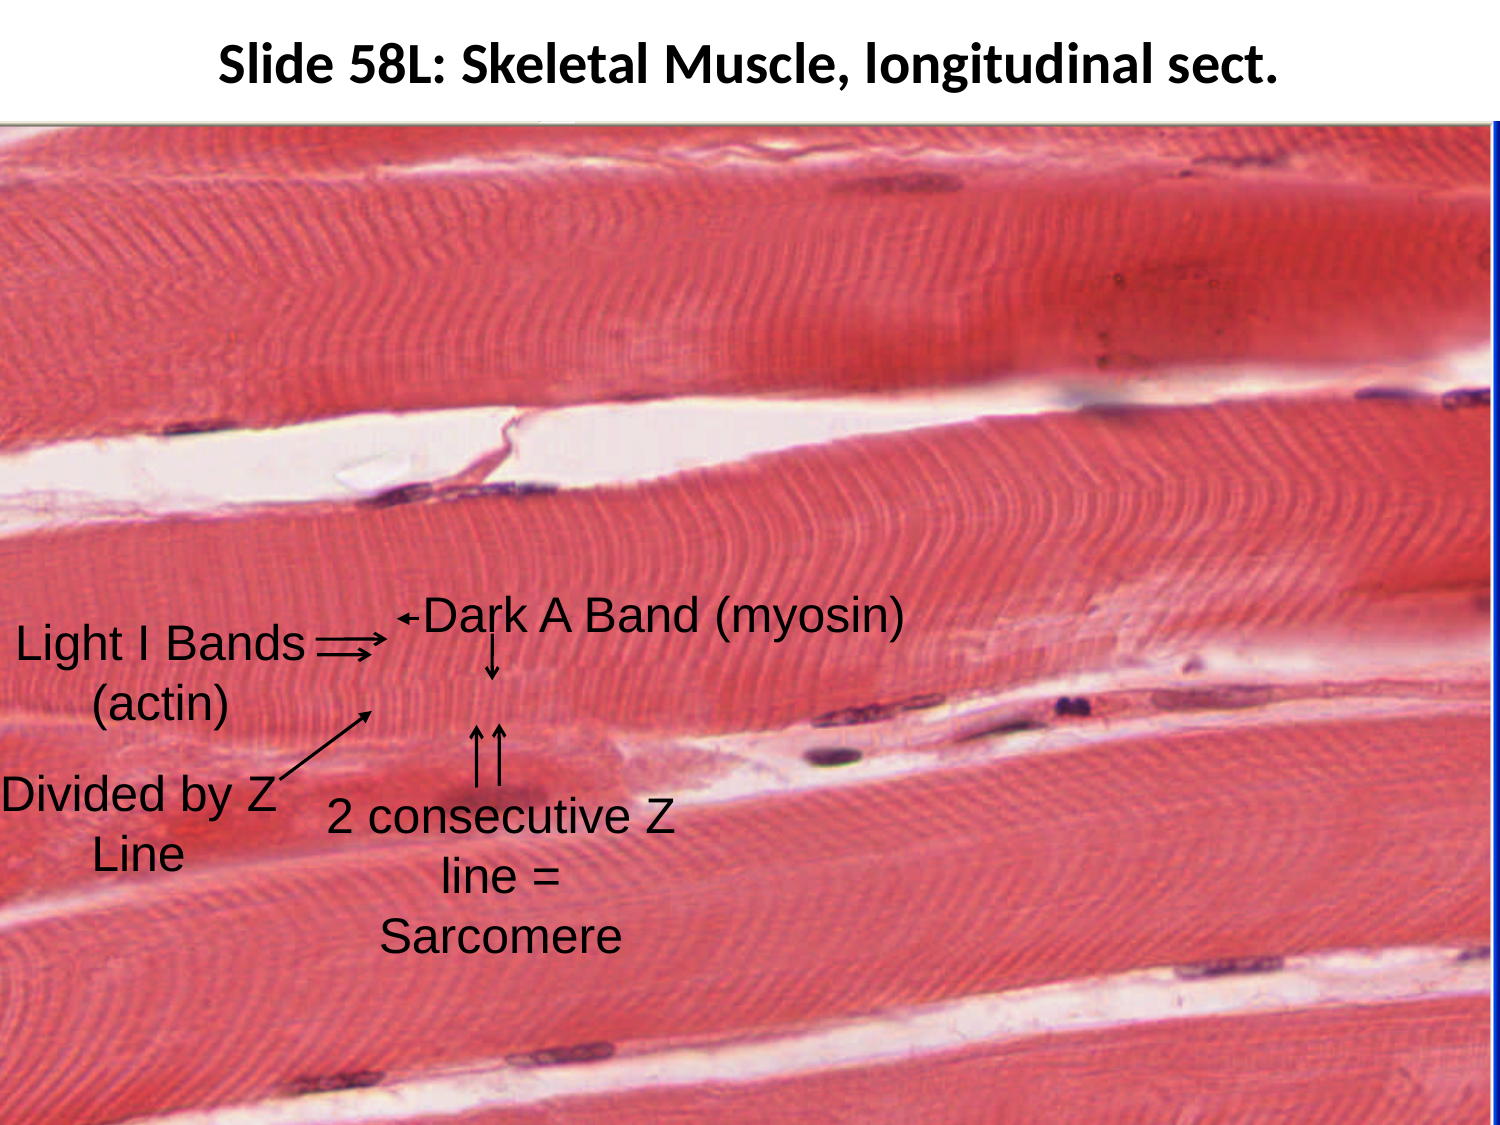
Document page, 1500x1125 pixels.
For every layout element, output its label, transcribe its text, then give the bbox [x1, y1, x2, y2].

picture [0, 120, 1500, 1125]
title Slide 58L: Skeletal Muscle, longitudinal sect. [0, 0, 1500, 120]
